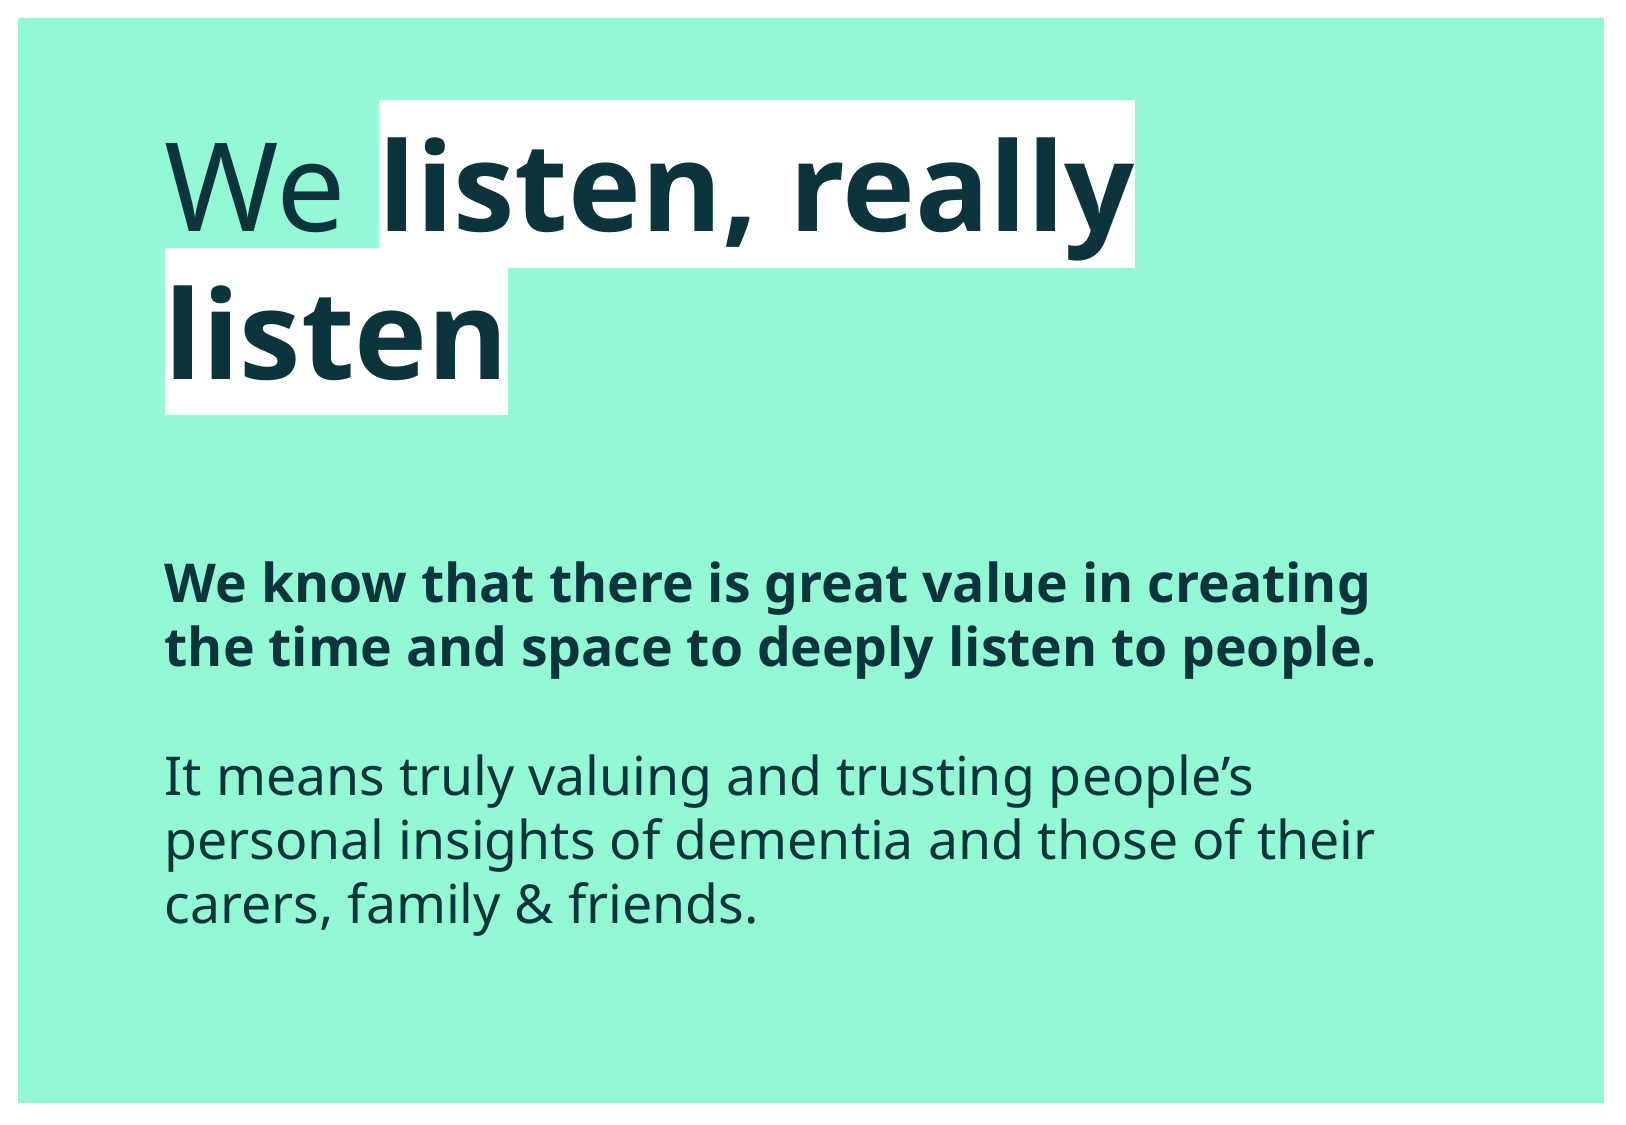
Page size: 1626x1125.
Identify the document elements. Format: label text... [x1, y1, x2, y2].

text_box We know that there is great value in creating the time and space to deeply listen to people. It means truly valuing and trusting people’s personal insights of dementia and those of their carers, family & friends. [154, 567, 1470, 916]
text_box We listen, really listen [154, 51, 1470, 461]
